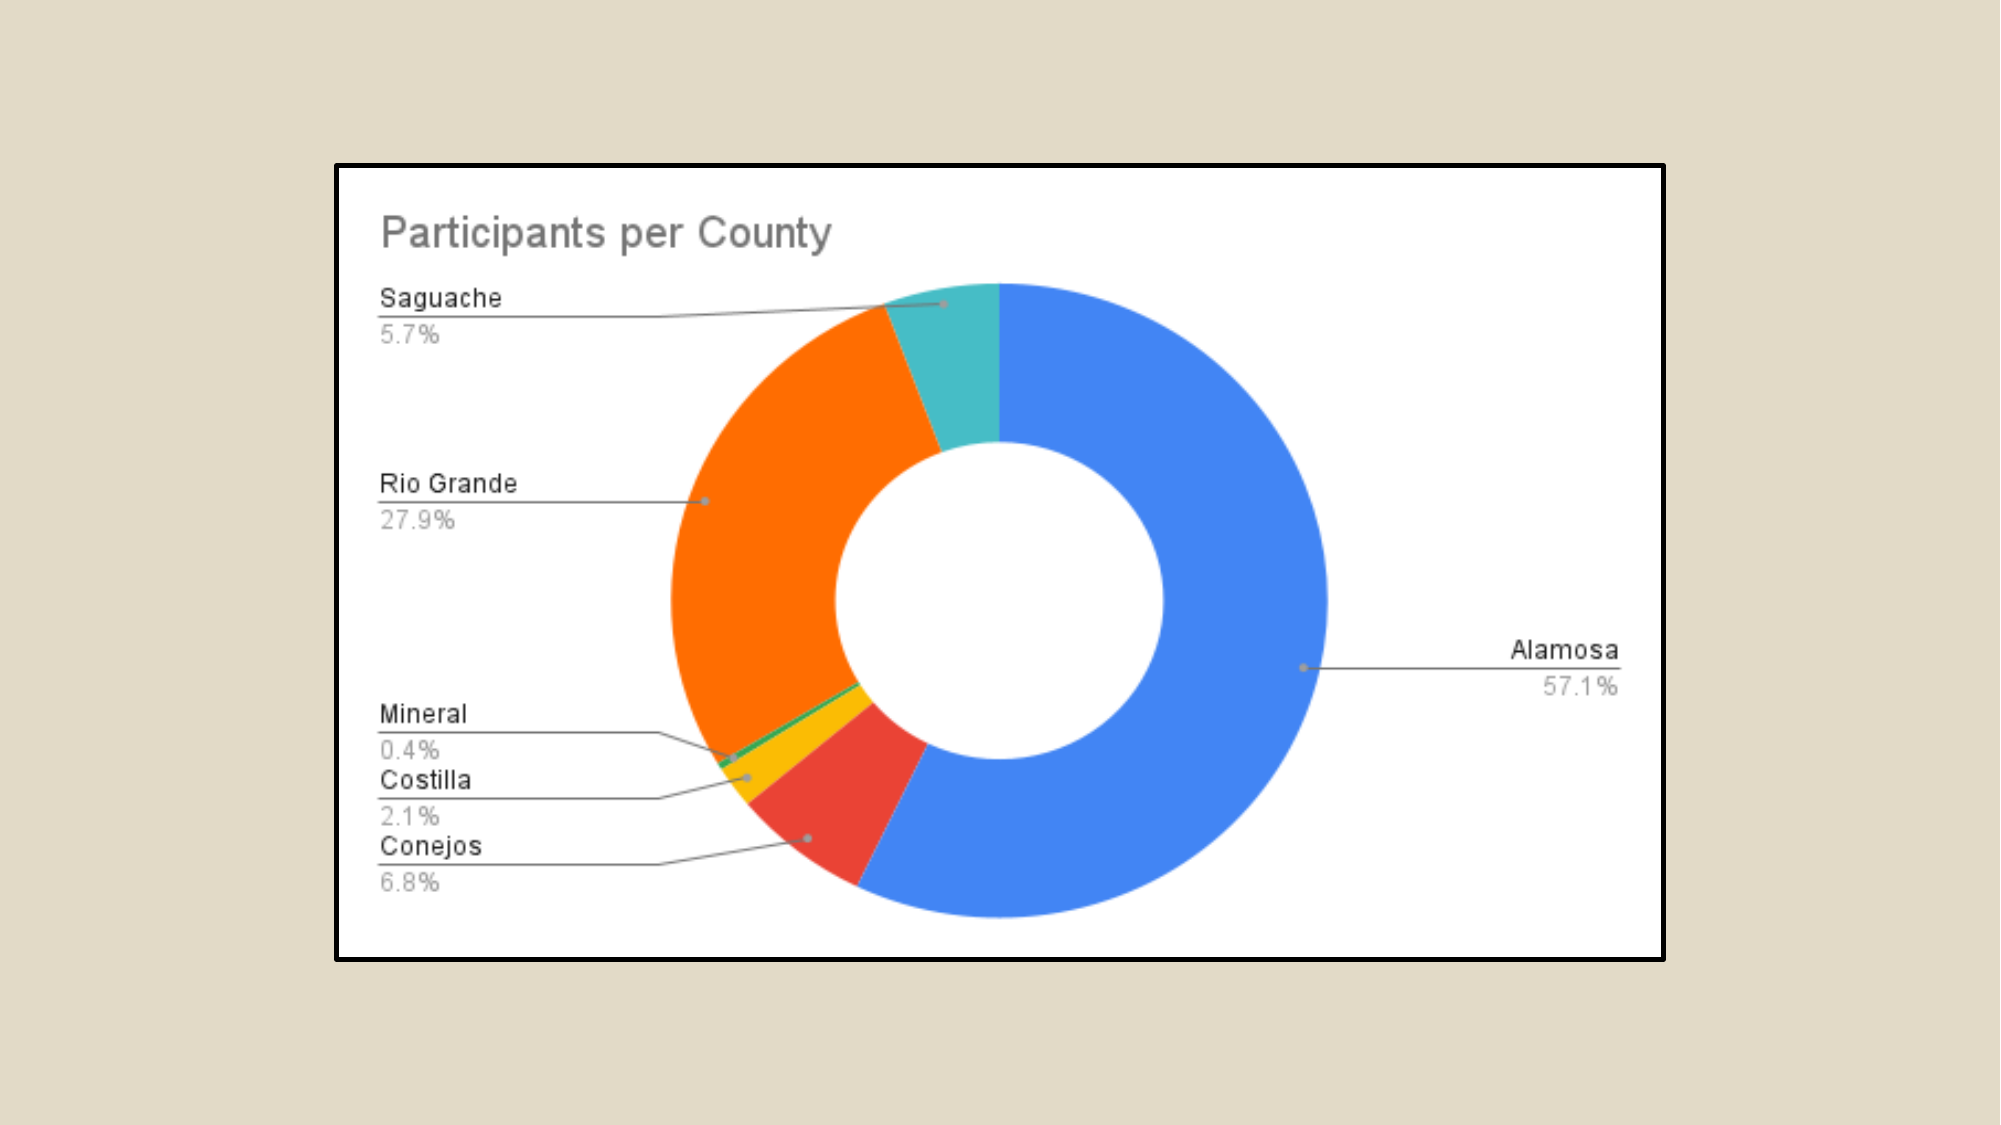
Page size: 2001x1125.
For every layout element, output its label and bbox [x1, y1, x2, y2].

picture [338, 167, 1662, 958]
